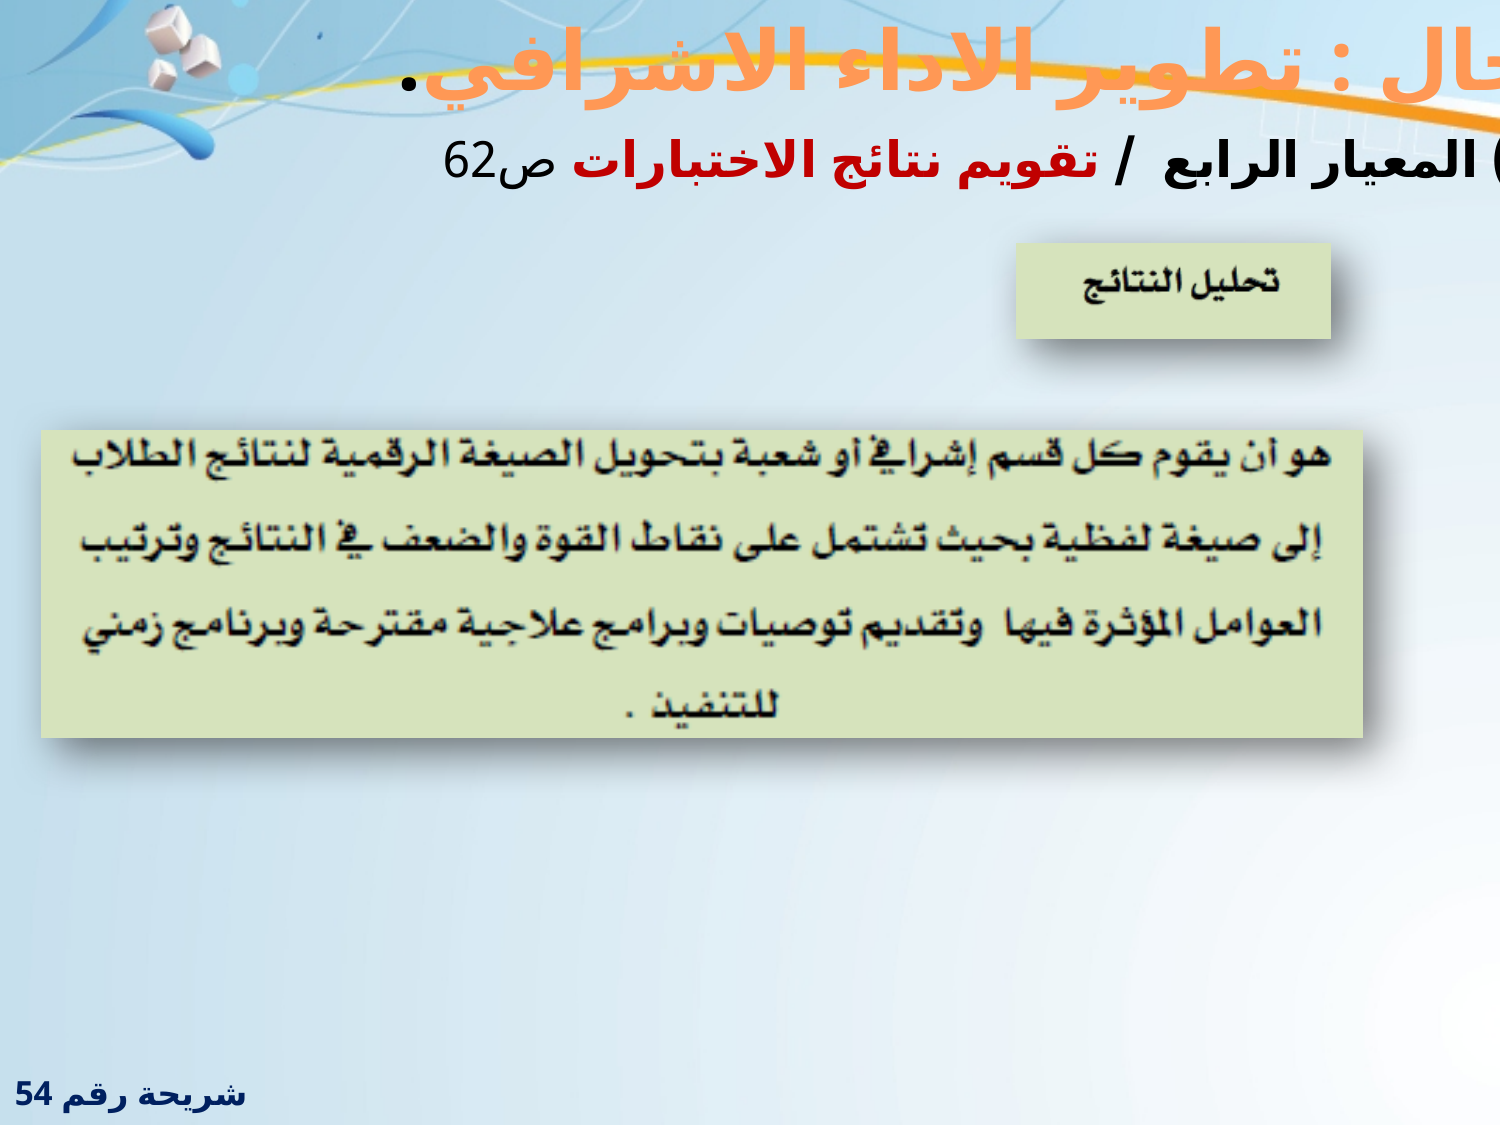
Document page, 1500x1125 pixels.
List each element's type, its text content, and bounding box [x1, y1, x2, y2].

picture [0, 0, 1500, 1125]
text_box المجال : تطوير الاداء الاشرافي. [360, 0, 1500, 115]
text_box (3/4) المعيار الرابع / تقويم نتائج الاختبارات ص62 [427, 120, 1500, 195]
slide_number شريحة رقم 54 [0, 1065, 350, 1125]
